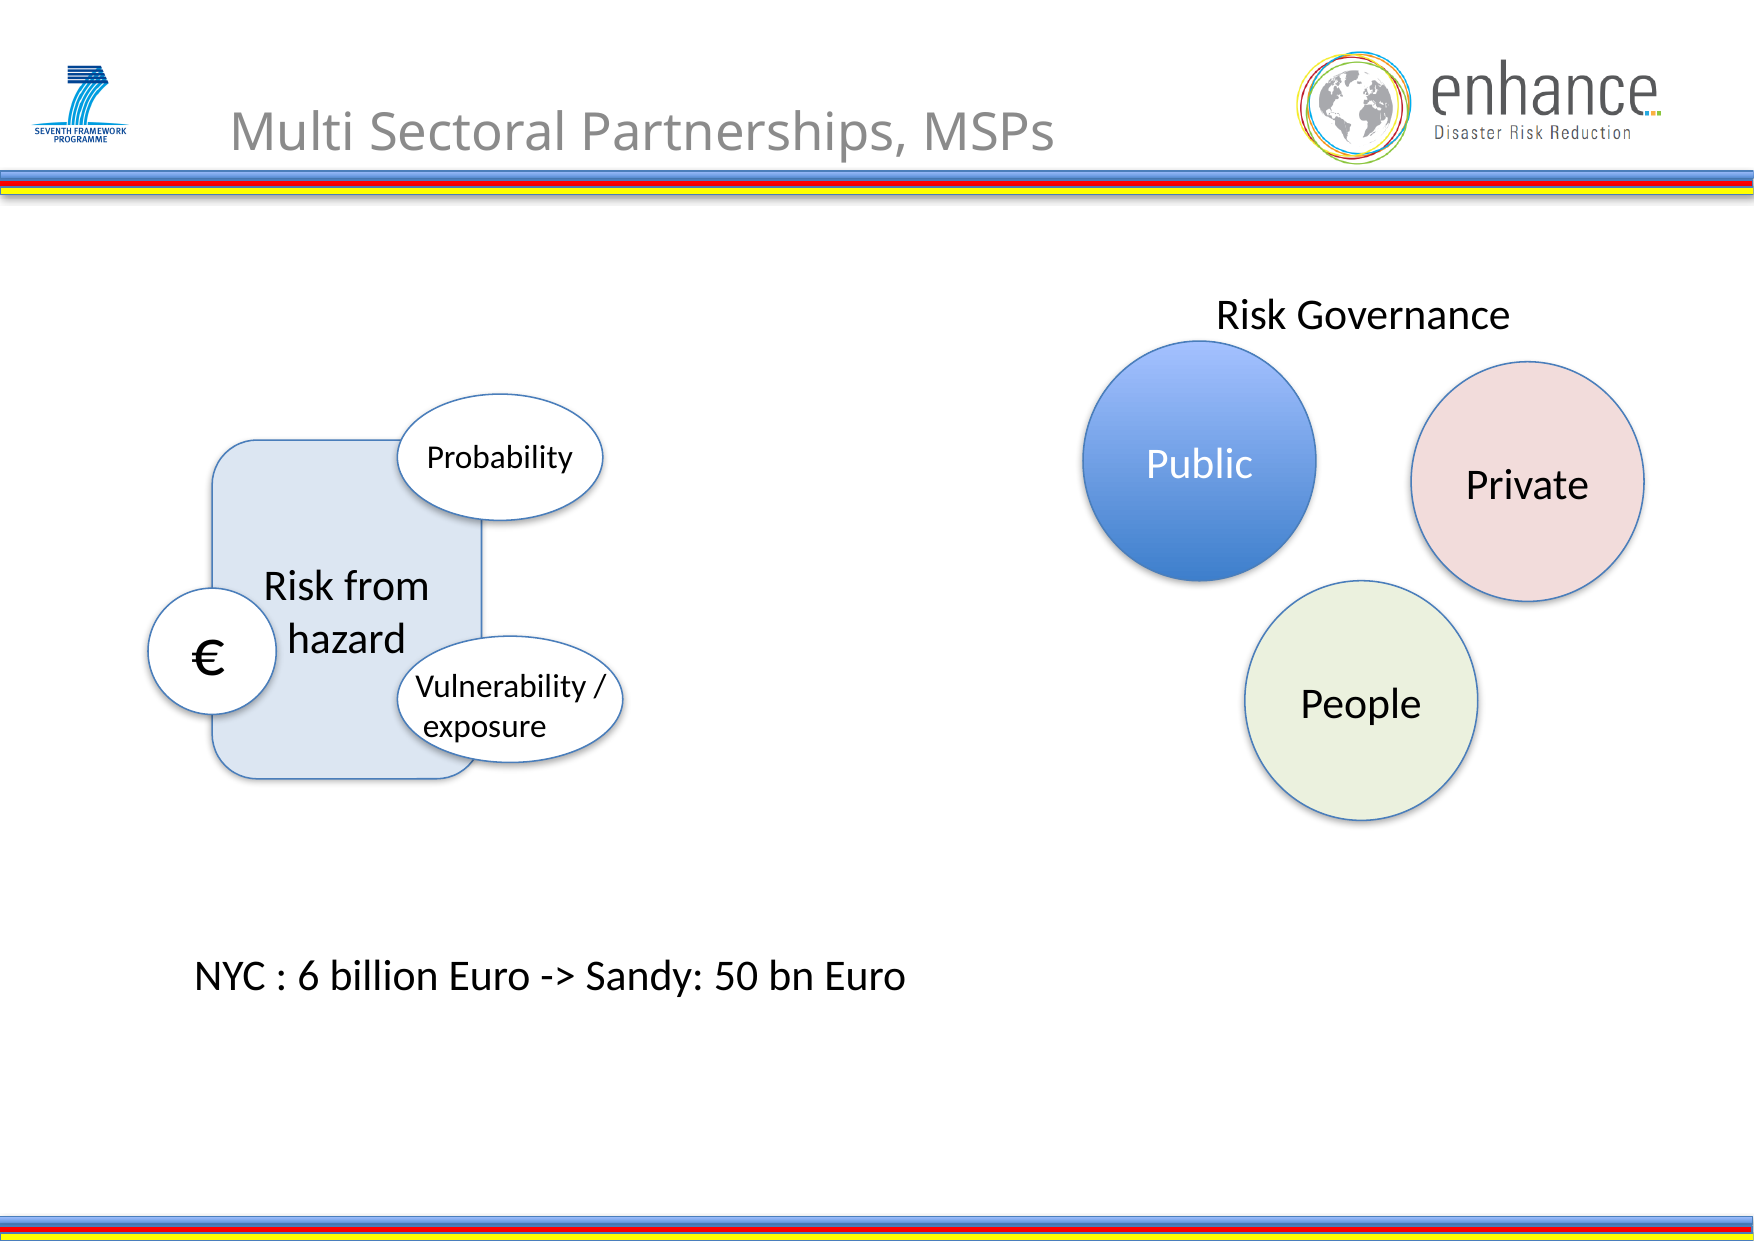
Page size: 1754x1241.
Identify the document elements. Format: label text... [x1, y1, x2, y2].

text_box [0, 1232, 1754, 1241]
text_box € [176, 601, 240, 697]
text_box [445, 752, 575, 764]
text_box [0, 179, 1753, 186]
text_box [1690, 170, 1754, 177]
subtitle Multi Sectoral Partnerships, MSPs [212, 89, 1289, 168]
text_box Vulnerability / exposure [400, 656, 622, 752]
text_box [0, 1225, 1753, 1231]
text_box [0, 186, 1754, 195]
text_box Risk Governance [1201, 278, 1526, 346]
text_box [147, 587, 278, 716]
text_box People [1244, 579, 1479, 822]
text_box Risk from hazard [211, 439, 483, 780]
text_box Probability [412, 428, 589, 483]
picture [27, 61, 133, 147]
text_box [0, 170, 1291, 178]
text_box [396, 683, 400, 715]
text_box NYC : 6 billion Euro -> Sandy: 50 bn Euro [179, 939, 922, 1007]
text_box Public [1082, 340, 1317, 582]
picture [1294, 36, 1687, 172]
text_box [396, 393, 604, 522]
text_box [426, 635, 594, 656]
text_box Private [1410, 360, 1645, 603]
text_box [0, 1216, 1753, 1224]
